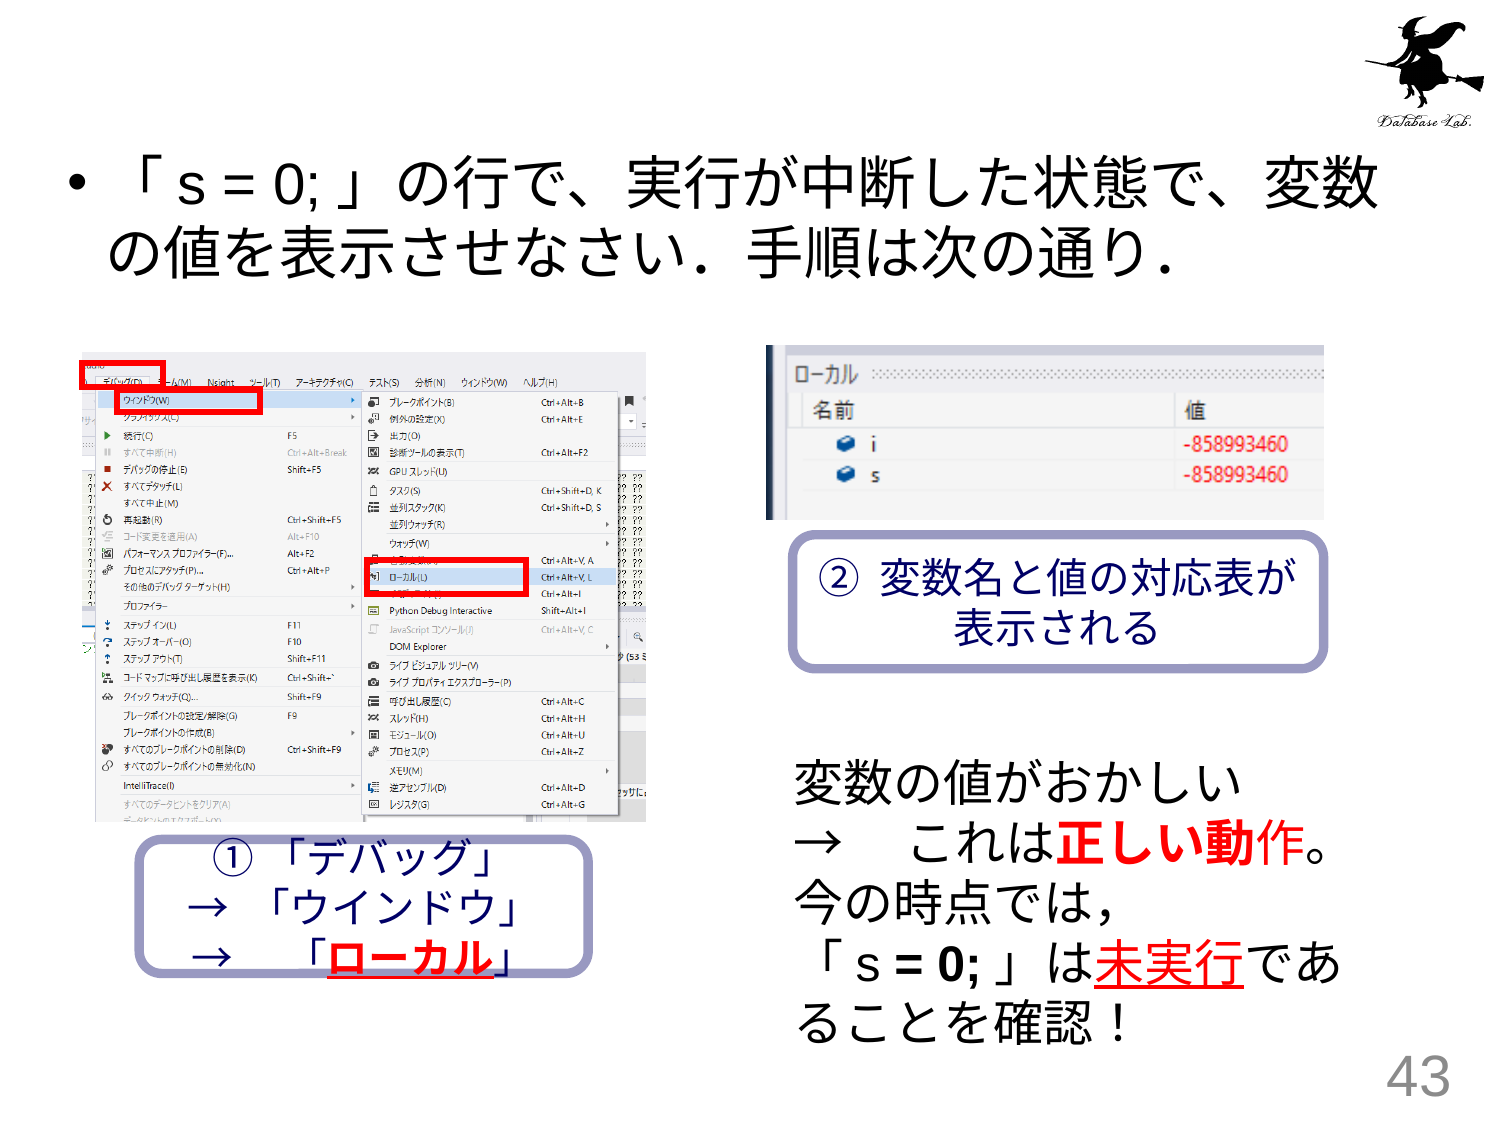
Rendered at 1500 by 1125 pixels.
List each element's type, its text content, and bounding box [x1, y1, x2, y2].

text_box 変数の値がおかしい → これは正しい動作。 今の時点では， 「s = 0;」は未実行であることを確認！ [778, 683, 1392, 1114]
picture [766, 345, 1324, 520]
text_box ② 変数名と値の対応表が 表示される [791, 533, 1325, 670]
text_box ①「デバッグ」 → 「ウインドウ」 → 「ローカル」 [138, 838, 590, 975]
slide_number 43 [1392, 1042, 1467, 1103]
list 「s = 0;」の行で、実行が中断した状態で、変数の値を表示させなさい．手順は次の通り． [52, 138, 1441, 1014]
picture [1362, 14, 1486, 130]
picture [81, 352, 646, 822]
